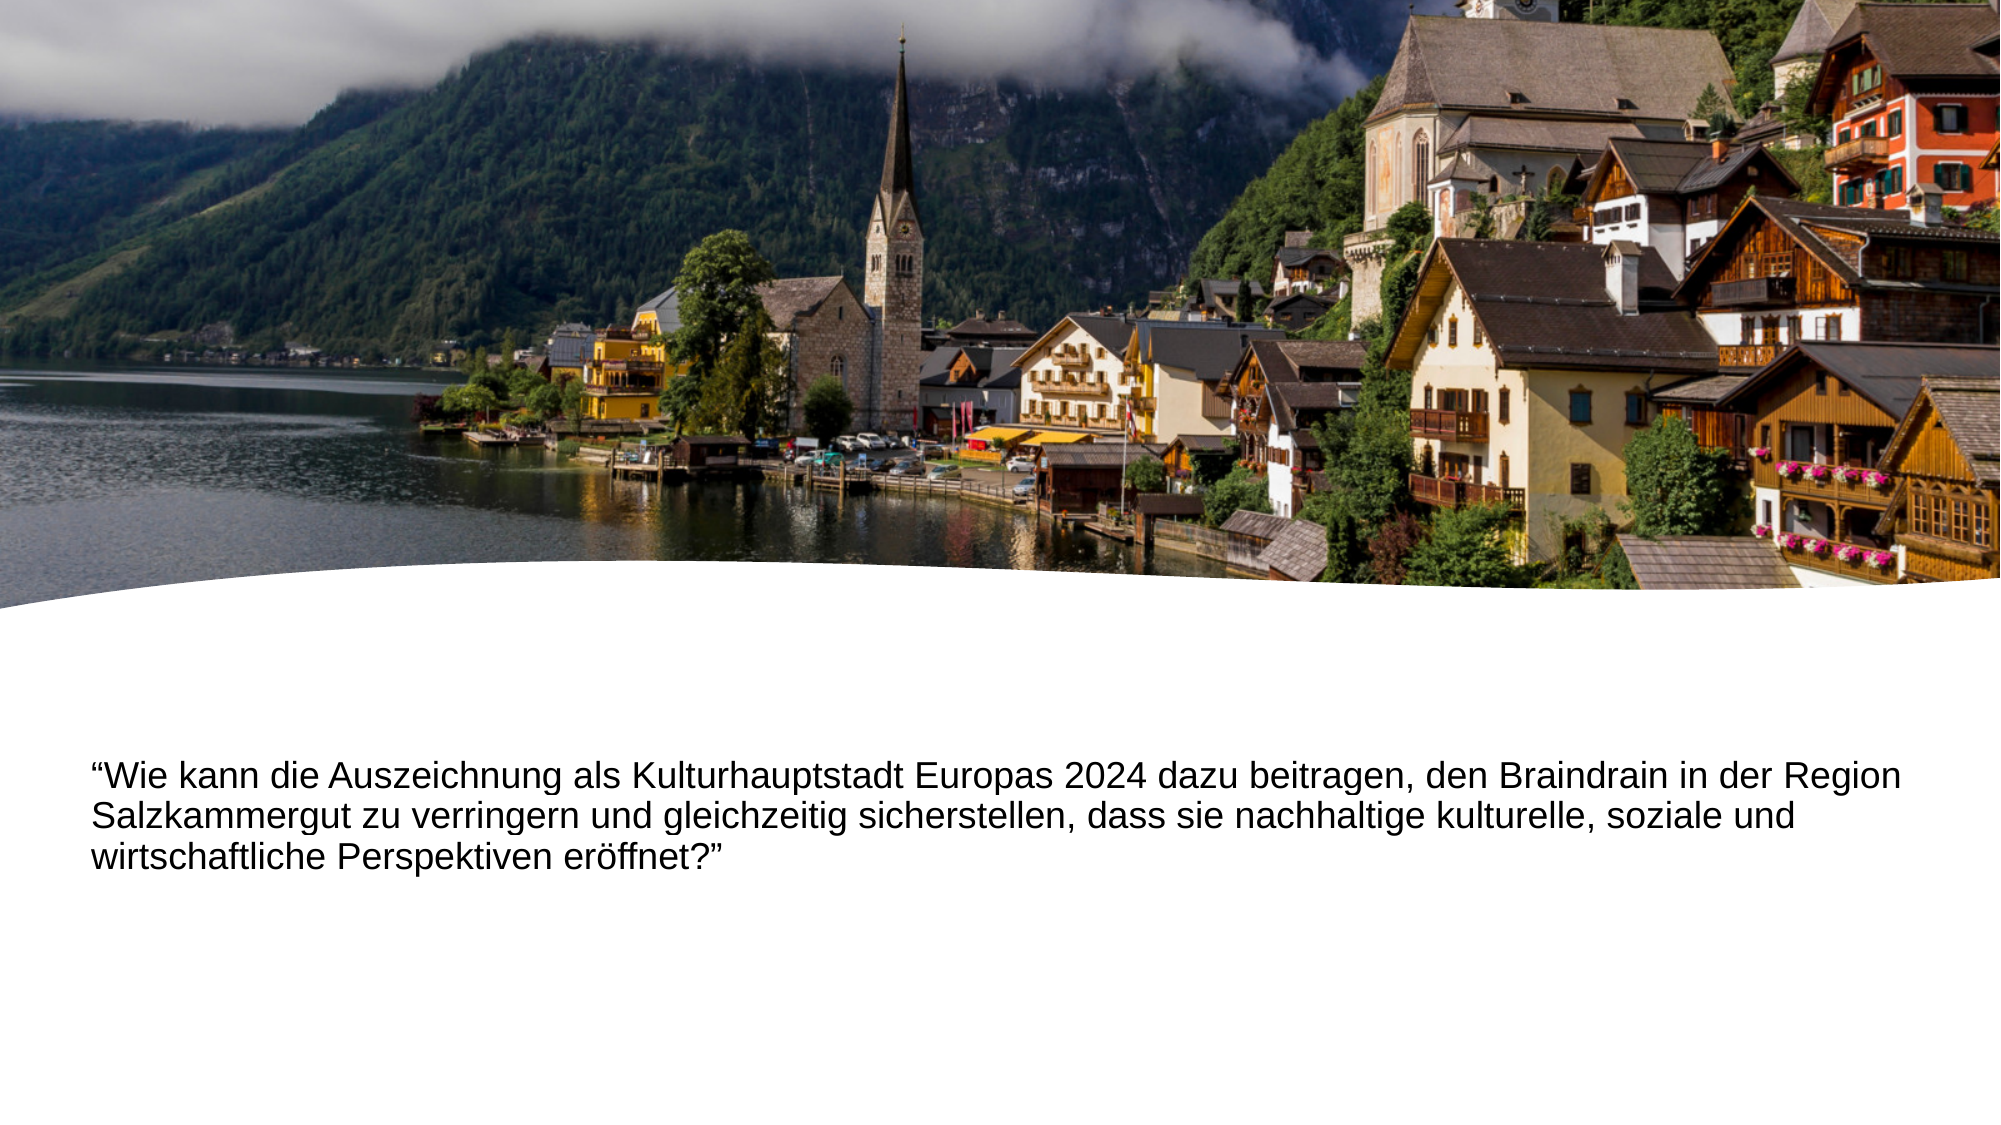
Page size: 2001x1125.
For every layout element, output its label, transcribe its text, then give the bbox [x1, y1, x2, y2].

picture [0, 0, 2000, 609]
list “Wie kann die Auszeichnung als Kulturhauptstadt Europas 2024 dazu beitragen, den Braindrain in der Region Salzkammergut zu verringern und gleichzeitig sicherstellen, dass sie nachhaltige kulturelle, soziale und wirtschaftliche Perspektiven eröffnet?” [76, 615, 1921, 1018]
